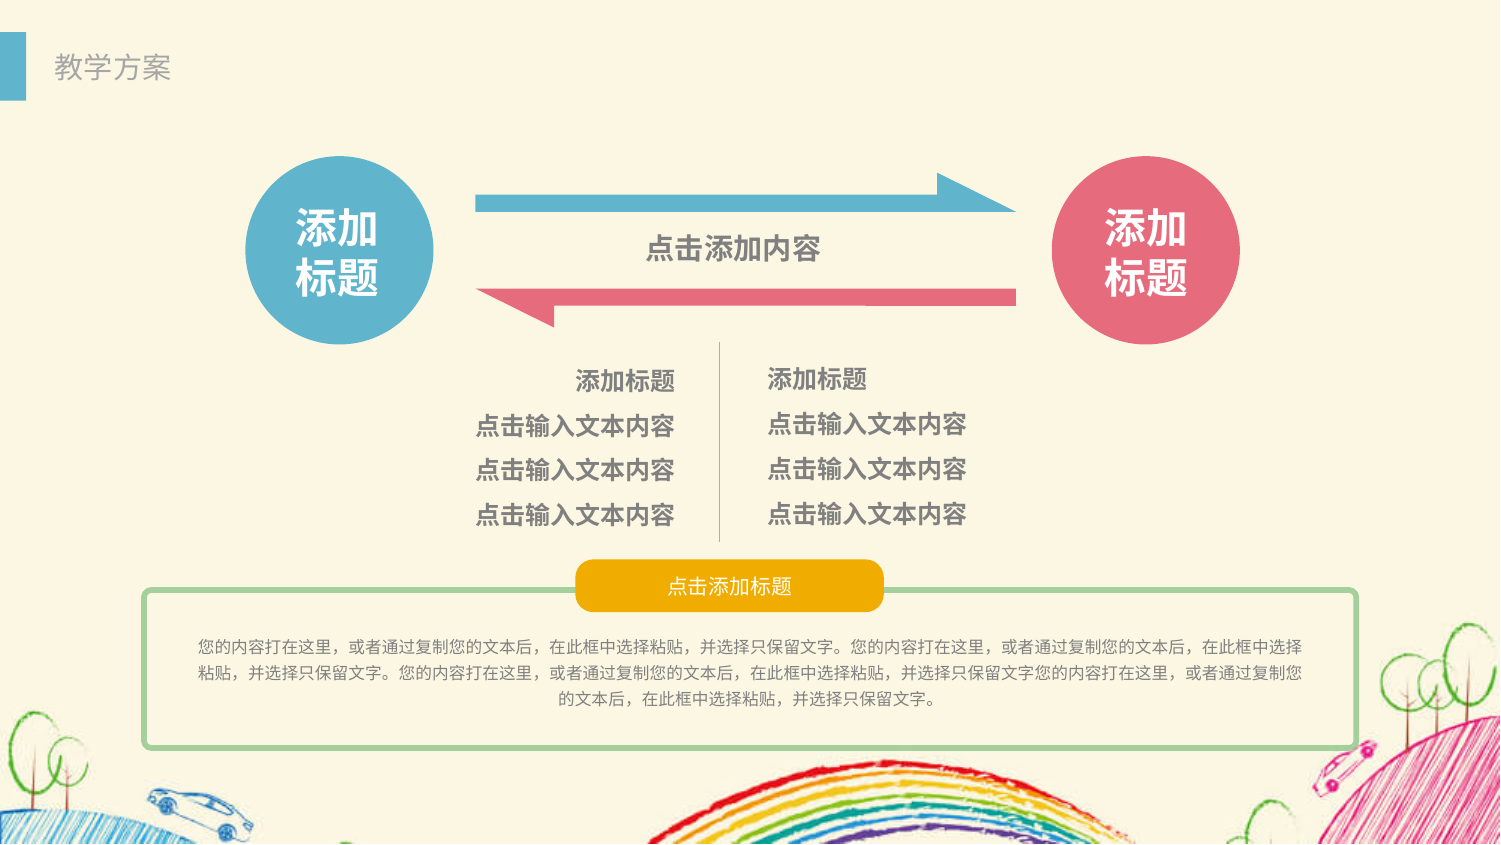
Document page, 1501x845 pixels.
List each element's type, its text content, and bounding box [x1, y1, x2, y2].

text_box 点击添加标题 [575, 559, 884, 613]
text_box [143, 589, 1357, 748]
text_box 教学方案 [43, 43, 183, 91]
text_box 添加标题 [279, 194, 395, 310]
text_box [1050, 155, 1241, 341]
text_box 添加标题 [1082, 194, 1211, 310]
picture [0, 0, 1500, 844]
text_box [475, 288, 1016, 328]
text_box 添加标题 点击输入文本内容 点击输入文本内容 点击输入文本内容 [165, 342, 691, 538]
text_box 您的内容打在这里，或者通过复制您的文本后，在此框中选择粘贴，并选择只保留文字。您的内容打在这里，或者通过复制您的文本后，在此框中选择粘贴，并选择只保留文字。您的内容打在这里，或者通过复制您的文本后，在此框中选择粘贴，并选择只保留文字您的内容打在这里，或者通过复制您的文本后，在此框中选择粘贴，并选择只保留文字。 [177, 623, 1325, 717]
text_box [475, 172, 1016, 212]
text_box 点击添加内容 [489, 222, 978, 273]
text_box [244, 155, 435, 342]
text_box 添加标题 点击输入文本内容 点击输入文本内容 点击输入文本内容 [752, 341, 1357, 537]
text_box [0, 31, 27, 102]
